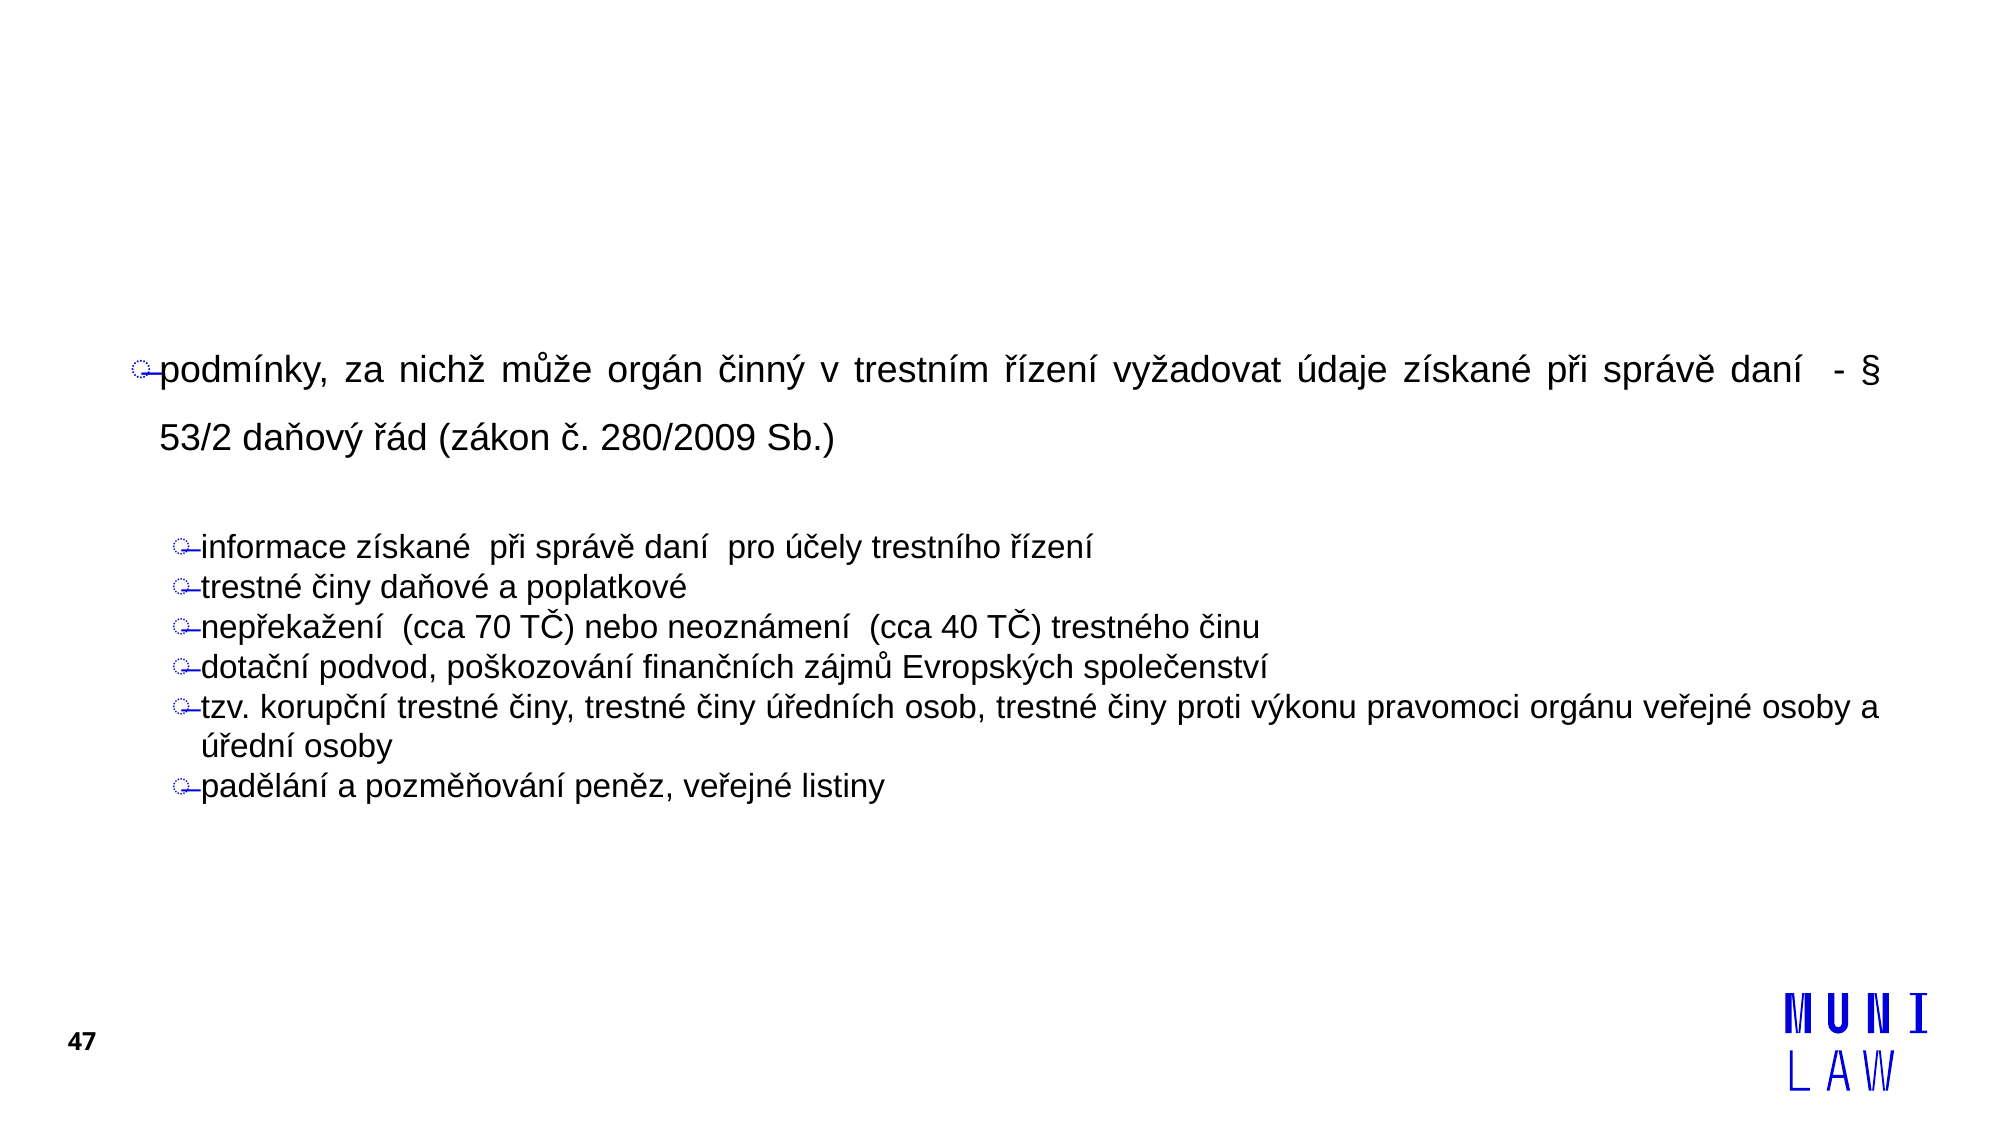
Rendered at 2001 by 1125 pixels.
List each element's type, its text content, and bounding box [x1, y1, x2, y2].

slide_number 47 [67, 1021, 110, 1063]
list podmínky, za nichž může orgán činný v trestním řízení vyžadovat údaje získané při správě daní - § 53/2 daňový řád (zákon č. 280/2009 Sb.) informace získané při správě daní pro účely trestního řízení trestné činy daňové a poplatkové nepřekažení (cca 70 TČ) nebo neoznámení (cca 40 TČ) trestného činu dotační podvod, poškozování finančních zájmů Evropských společenství tzv. korupční trestné činy, trestné činy úředních osob, trestné činy proti výkonu pravomoci orgánu veřejné osoby a úřední osoby padělání a pozměňování peněz, veřejné listiny [118, 277, 1883, 957]
